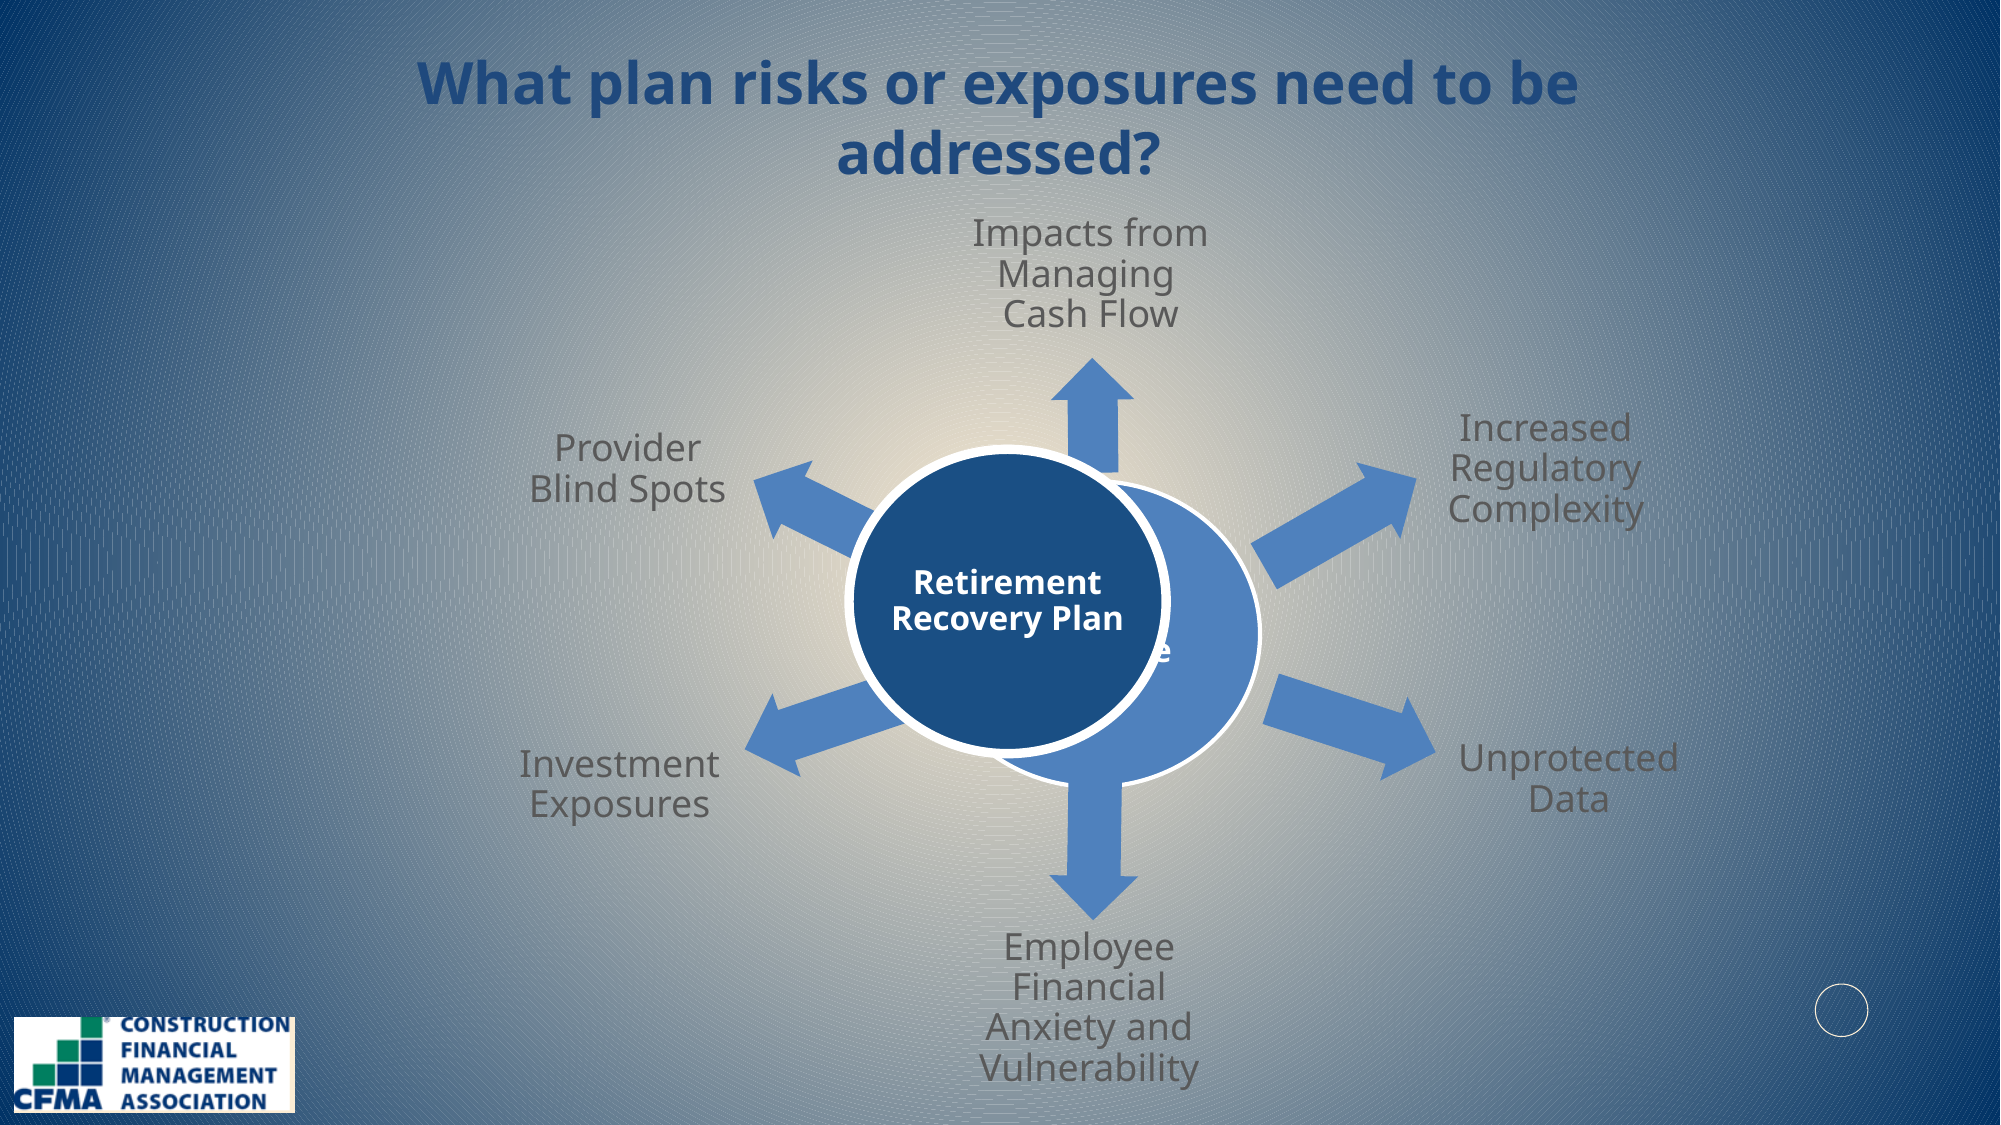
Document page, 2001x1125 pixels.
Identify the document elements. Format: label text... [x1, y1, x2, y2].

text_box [396, 124, 1640, 1037]
text_box What plan risks or exposures need to be addressed? [268, 39, 1730, 194]
picture [14, 1017, 295, 1113]
